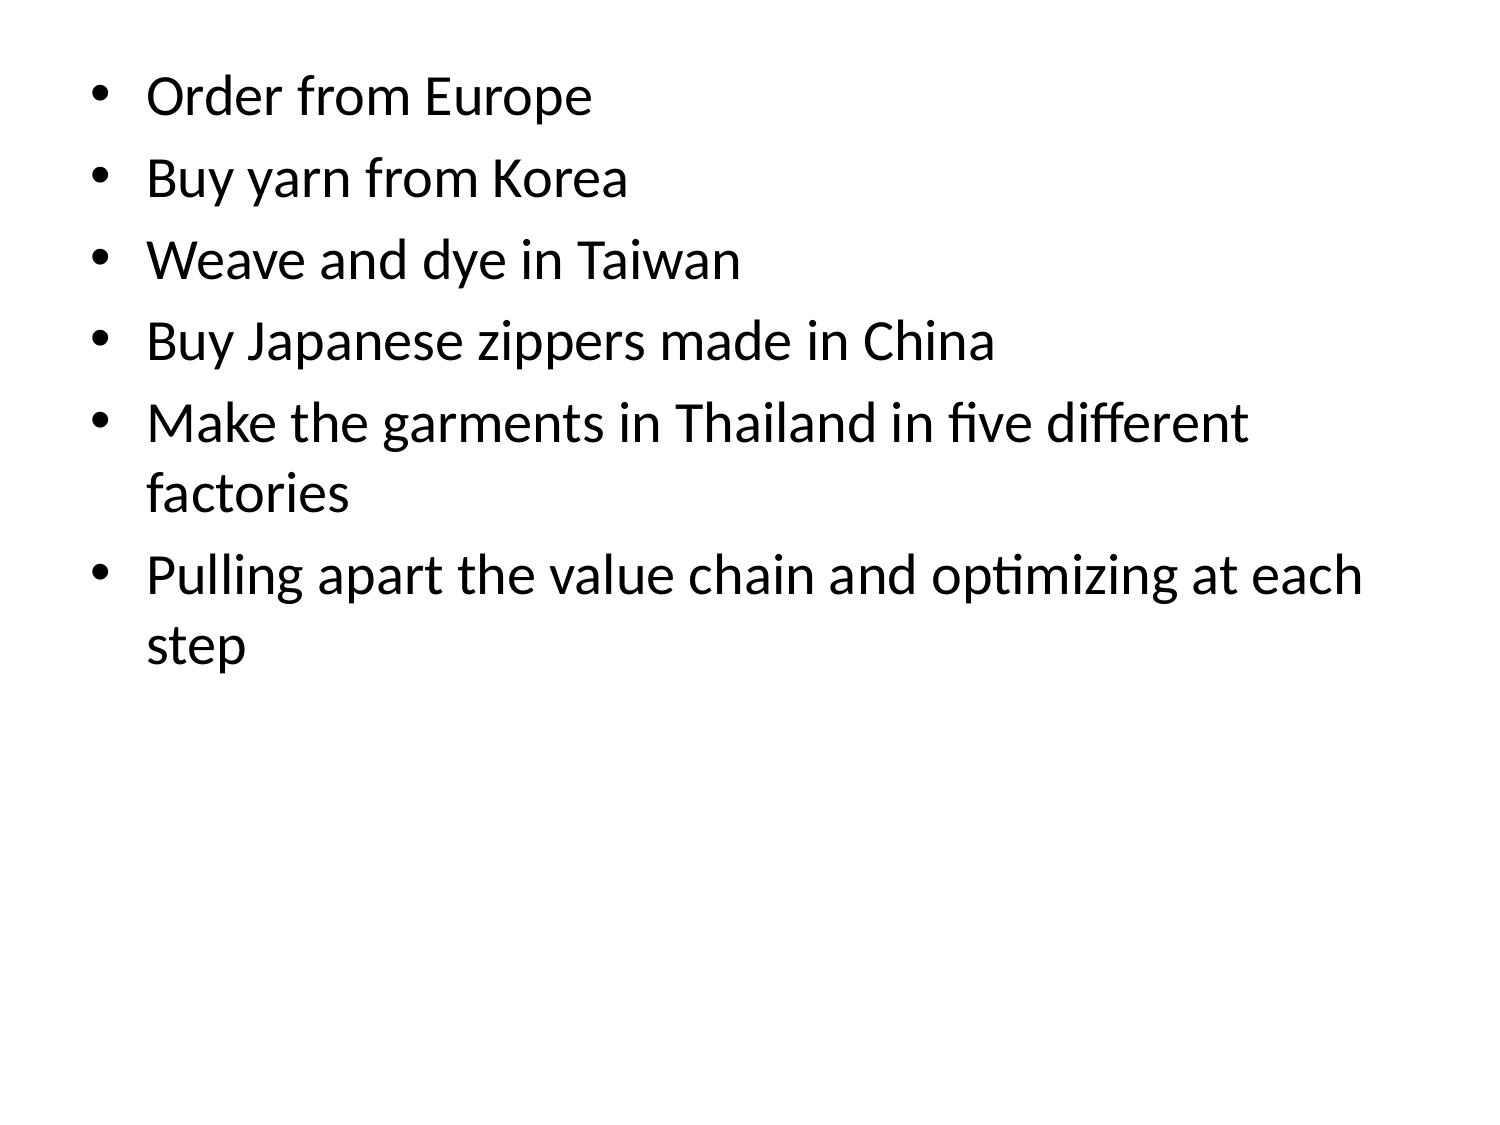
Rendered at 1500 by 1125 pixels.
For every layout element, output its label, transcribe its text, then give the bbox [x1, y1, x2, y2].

list Order from Europe Buy yarn from Korea Weave and dye in Taiwan Buy Japanese zippers made in China Make the garments in Thailand in five different factories Pulling apart the value chain and optimizing at each step [75, 50, 1463, 1125]
